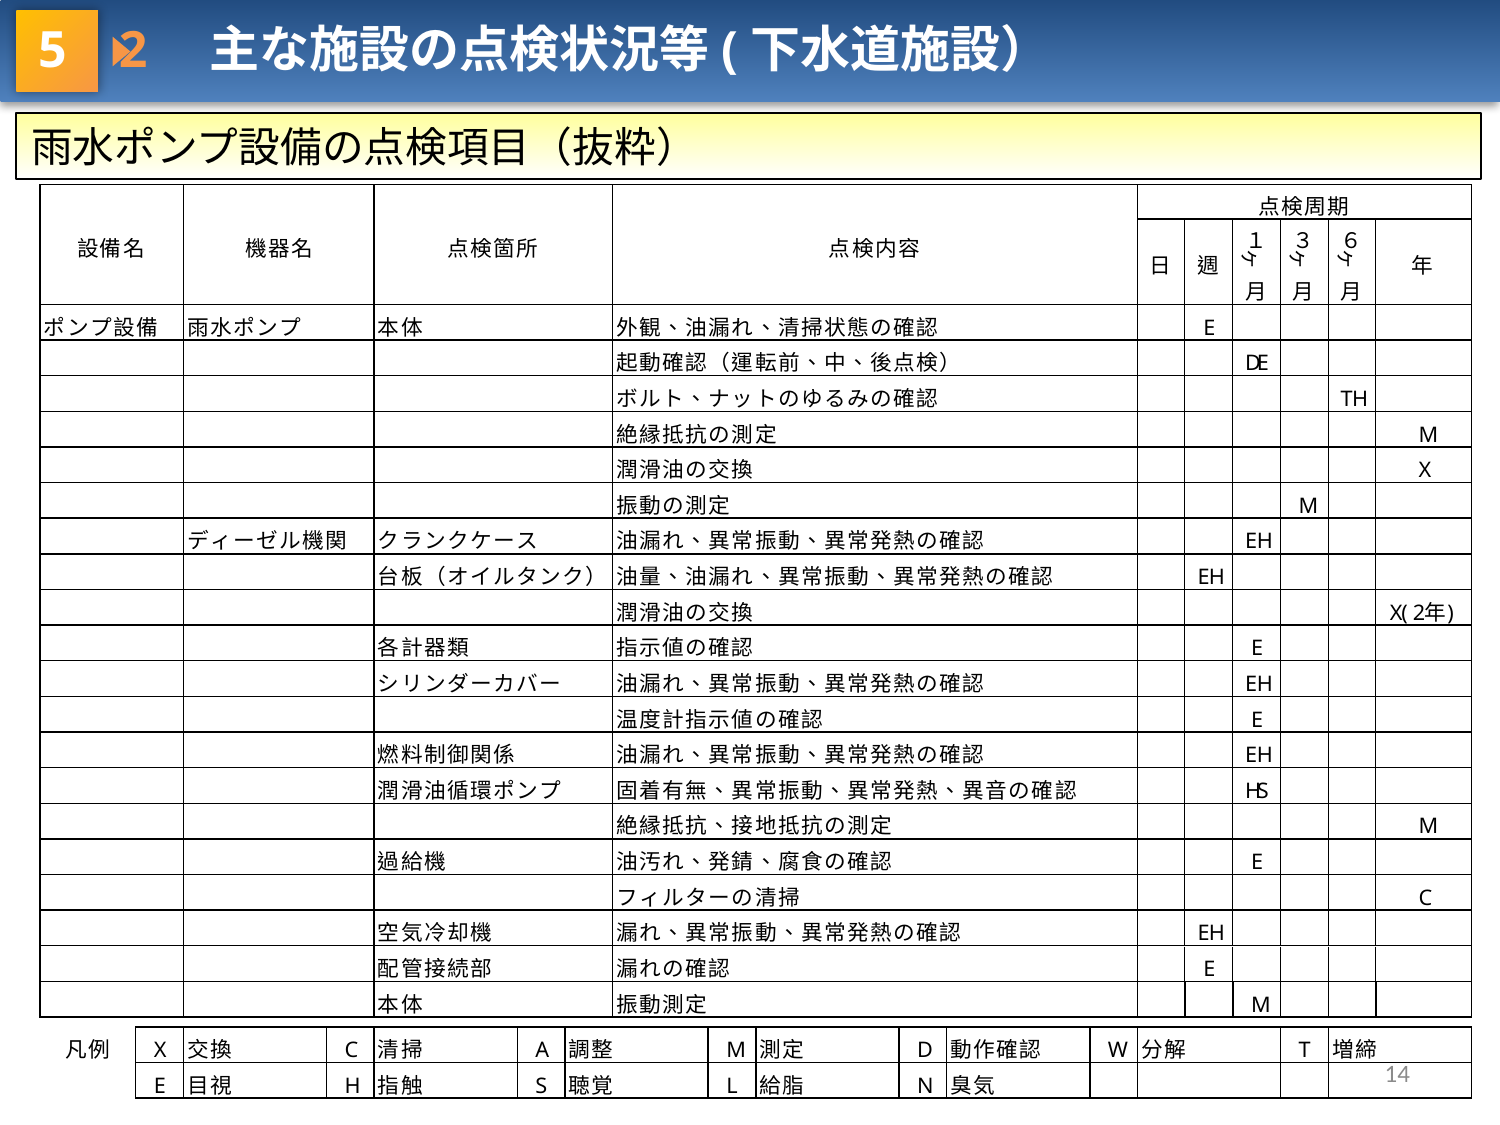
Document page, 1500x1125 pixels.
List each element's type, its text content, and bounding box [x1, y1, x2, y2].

text_box [14, 8, 100, 94]
text_box 雨水ポンプ設備の点検項目（抜粋） [16, 112, 1481, 179]
picture [29, 172, 1483, 1111]
text_box 5 2 主な施設の点検状況等(下水道施設） [23, 10, 1199, 85]
text_box [0, 0, 1500, 102]
